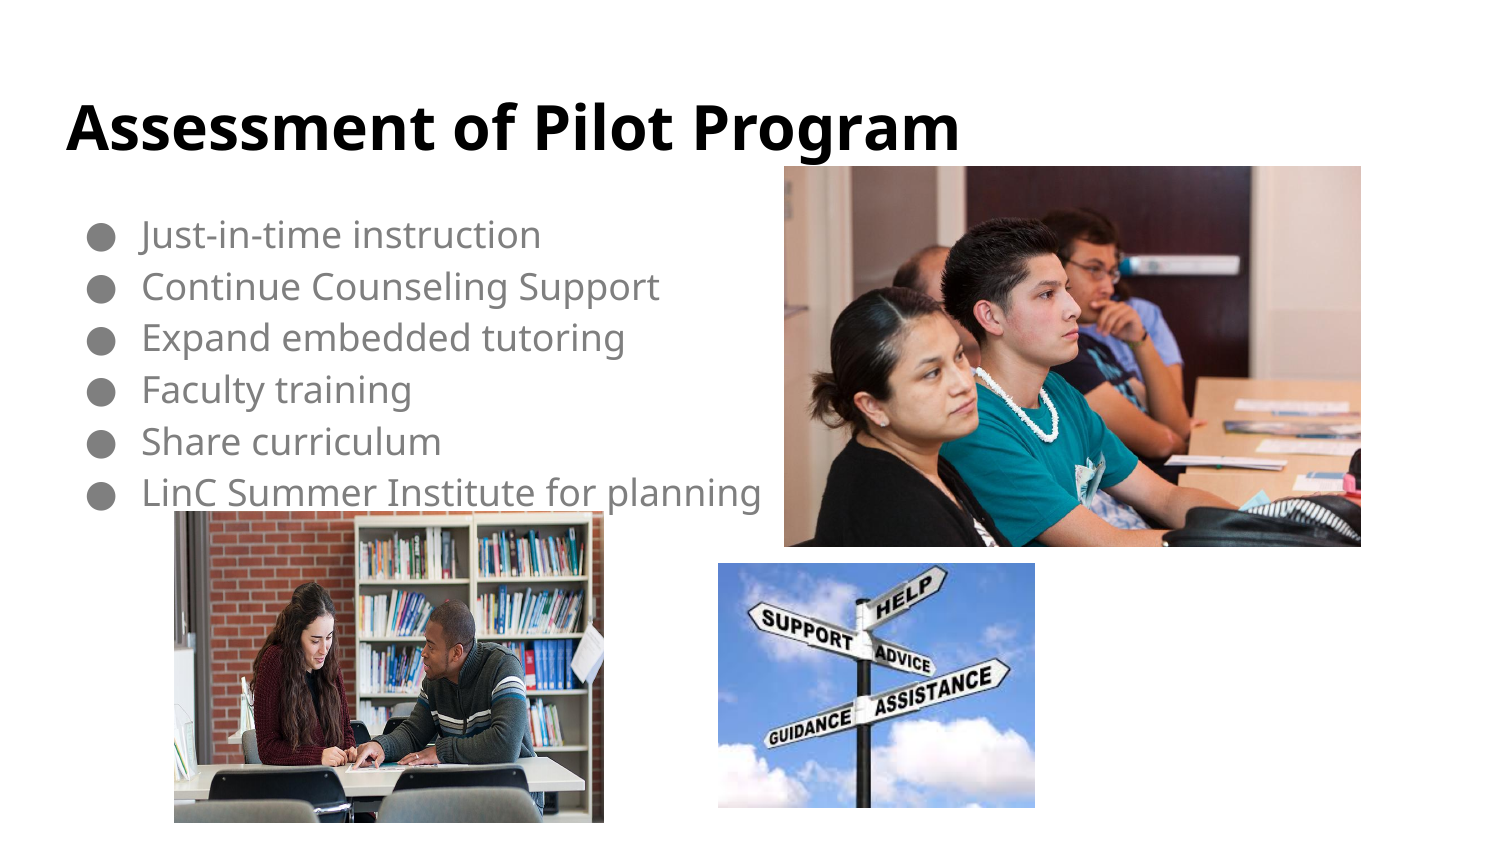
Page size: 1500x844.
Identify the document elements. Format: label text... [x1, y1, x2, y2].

picture [717, 563, 1035, 809]
list Just-in-time instruction Continue Counseling Support Expand embedded tutoring Faculty training Share curriculum LinC Summer Institute for planning [51, 189, 1449, 844]
title Assessment of Pilot Program [51, 72, 1449, 176]
picture [784, 165, 1362, 547]
picture [173, 511, 605, 823]
